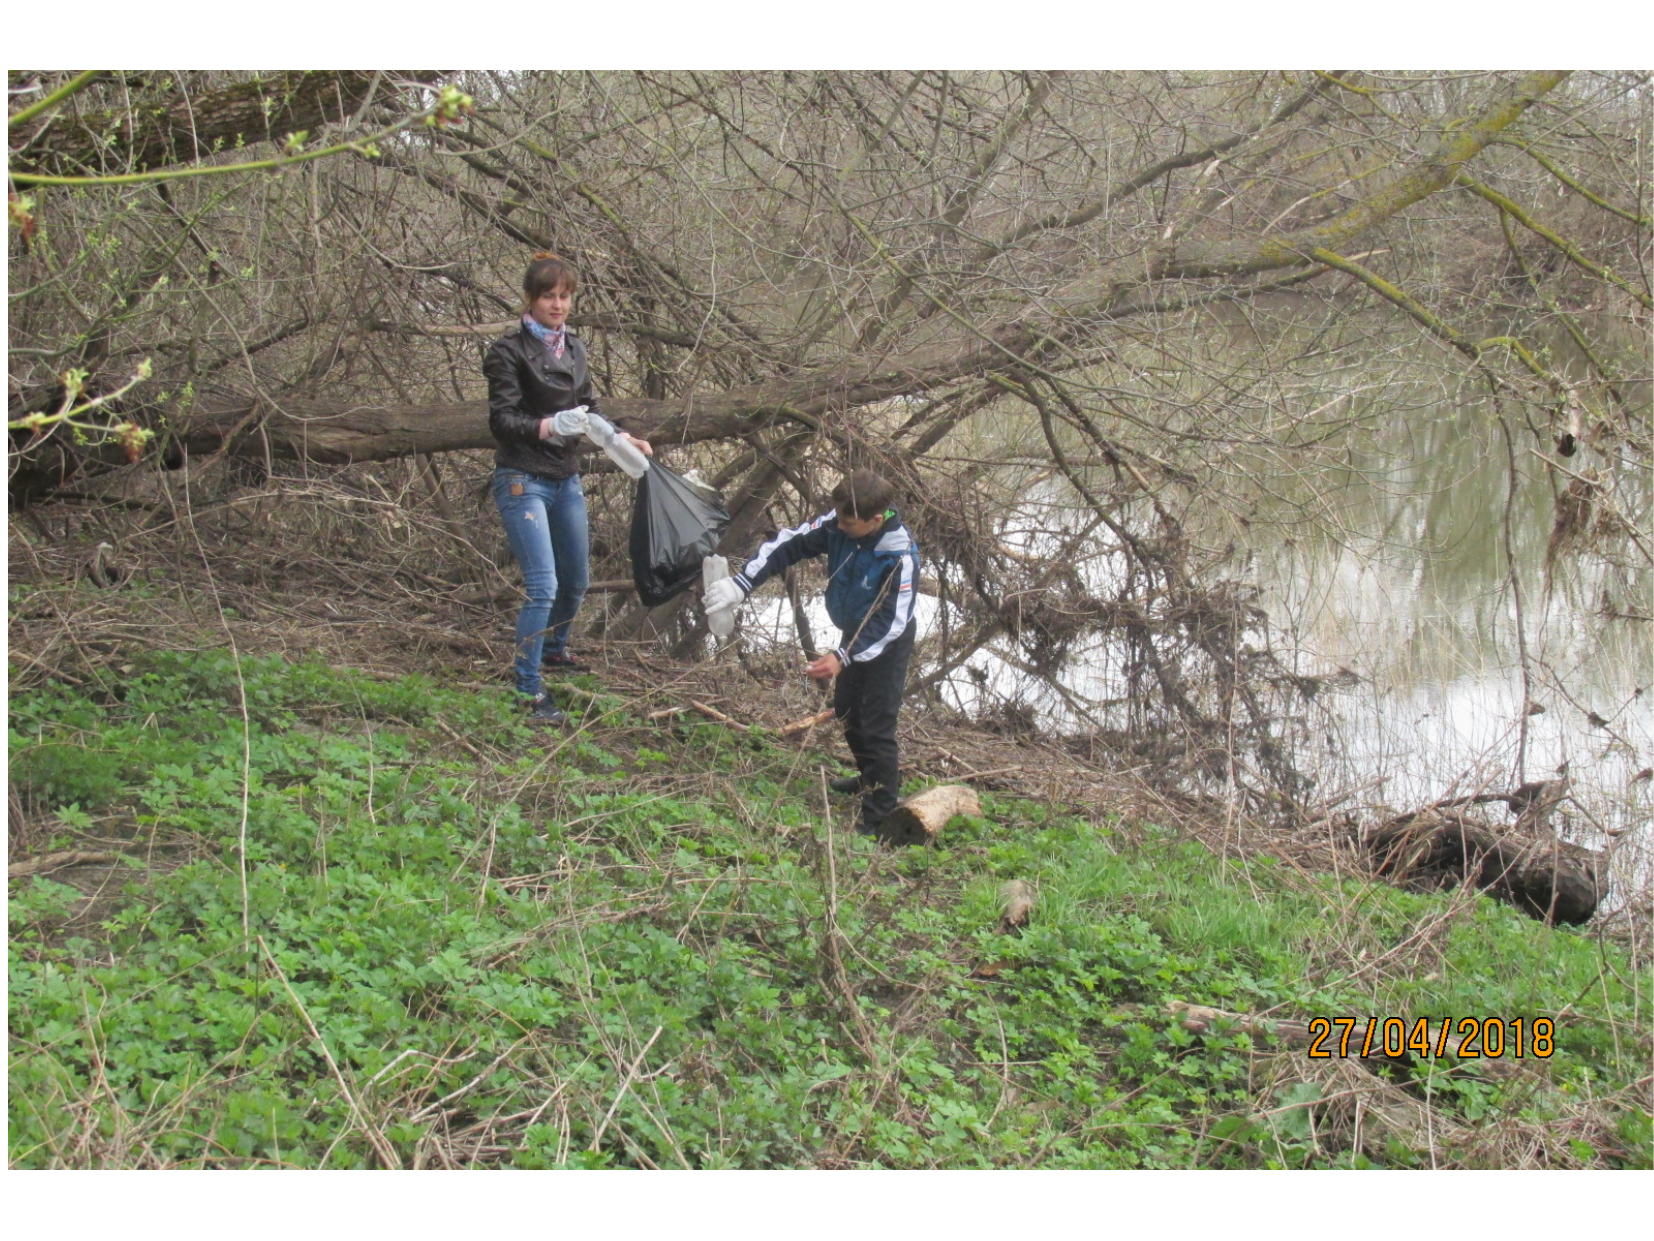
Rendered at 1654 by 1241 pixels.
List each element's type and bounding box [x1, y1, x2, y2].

picture [7, 70, 1654, 1171]
